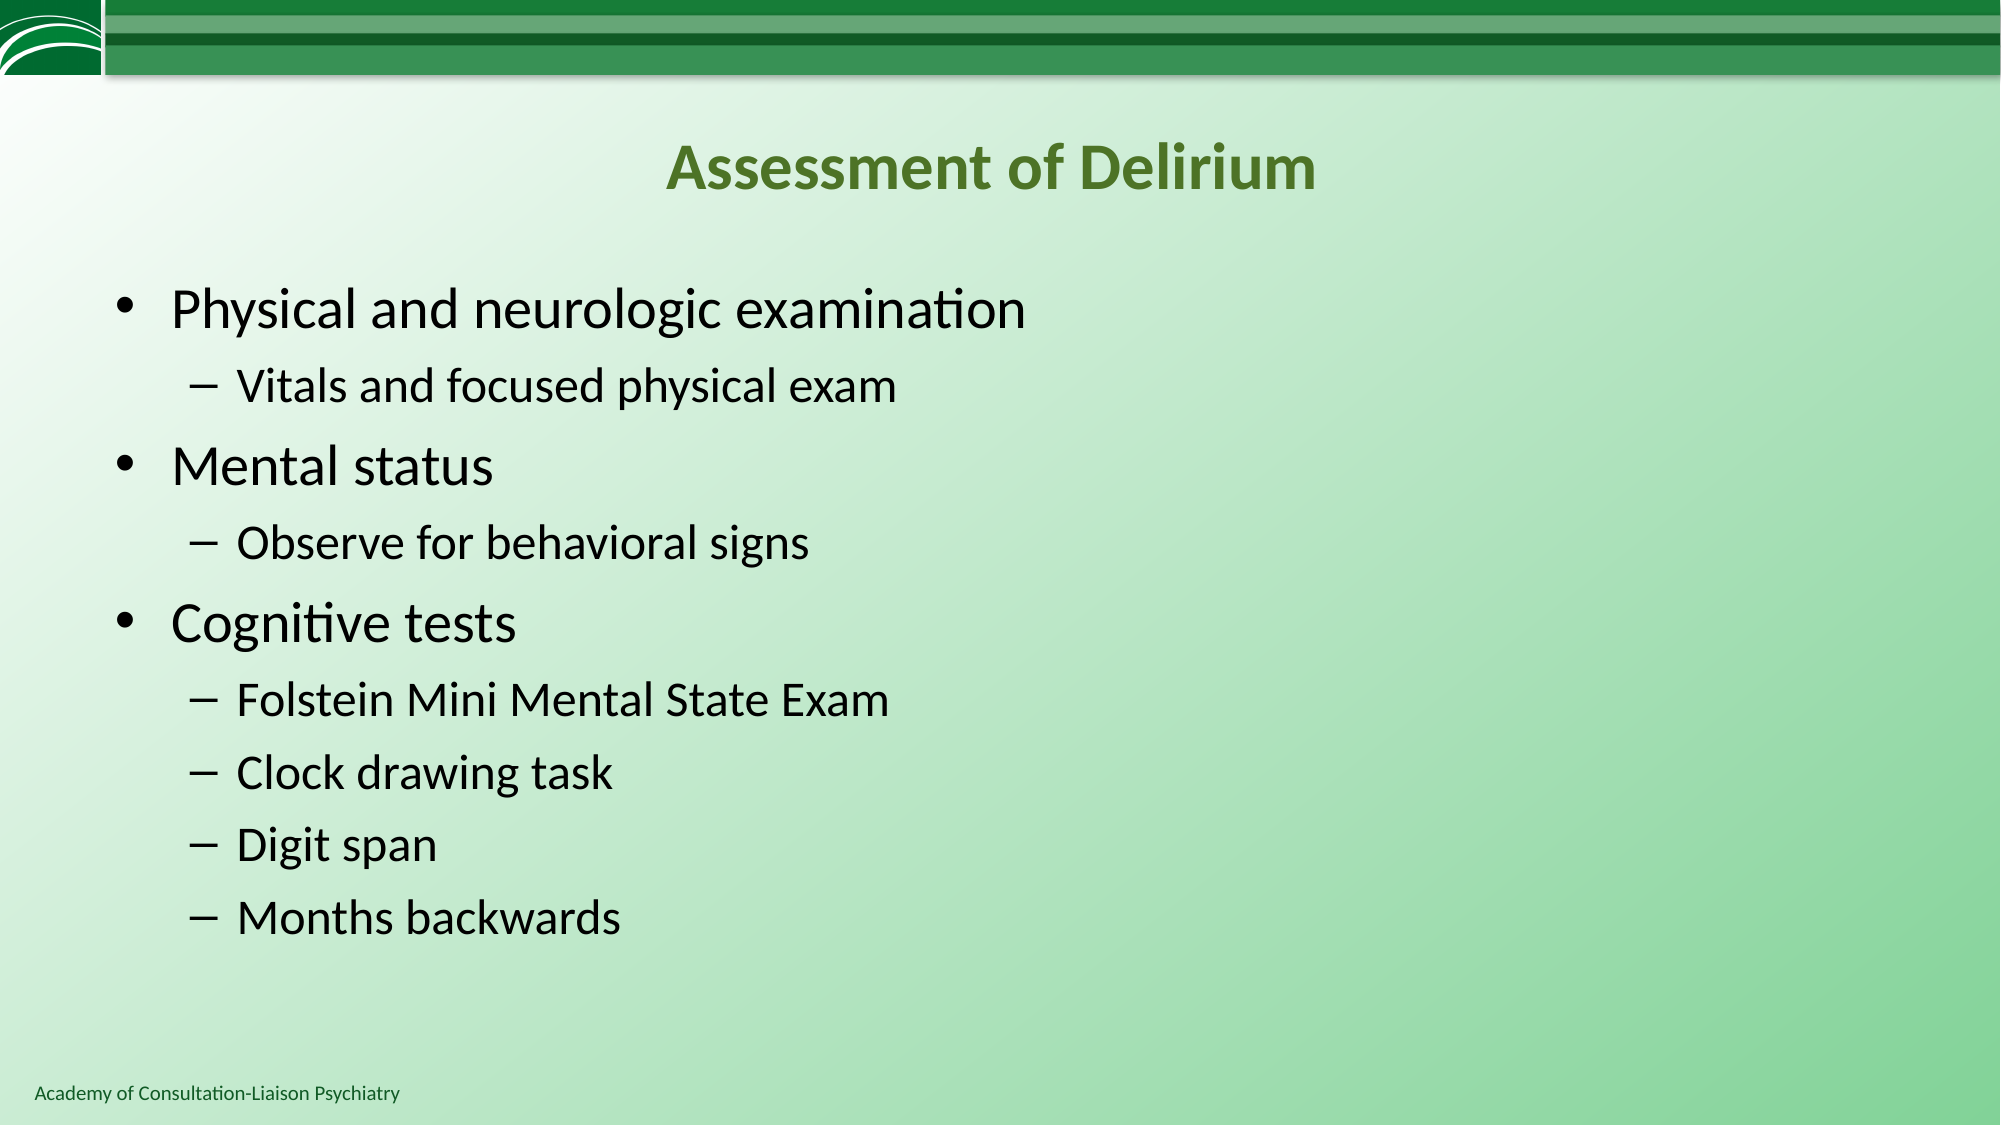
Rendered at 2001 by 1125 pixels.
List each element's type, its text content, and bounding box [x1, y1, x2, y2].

picture [0, 0, 101, 75]
list Physical and neurologic examination Vitals and focused physical exam Mental status Observe for behavioral signs Cognitive tests Folstein Mini Mental State Exam Clock drawing task Digit span Months backwards [99, 262, 1900, 1005]
title Assessment of Delirium [99, 75, 1900, 250]
